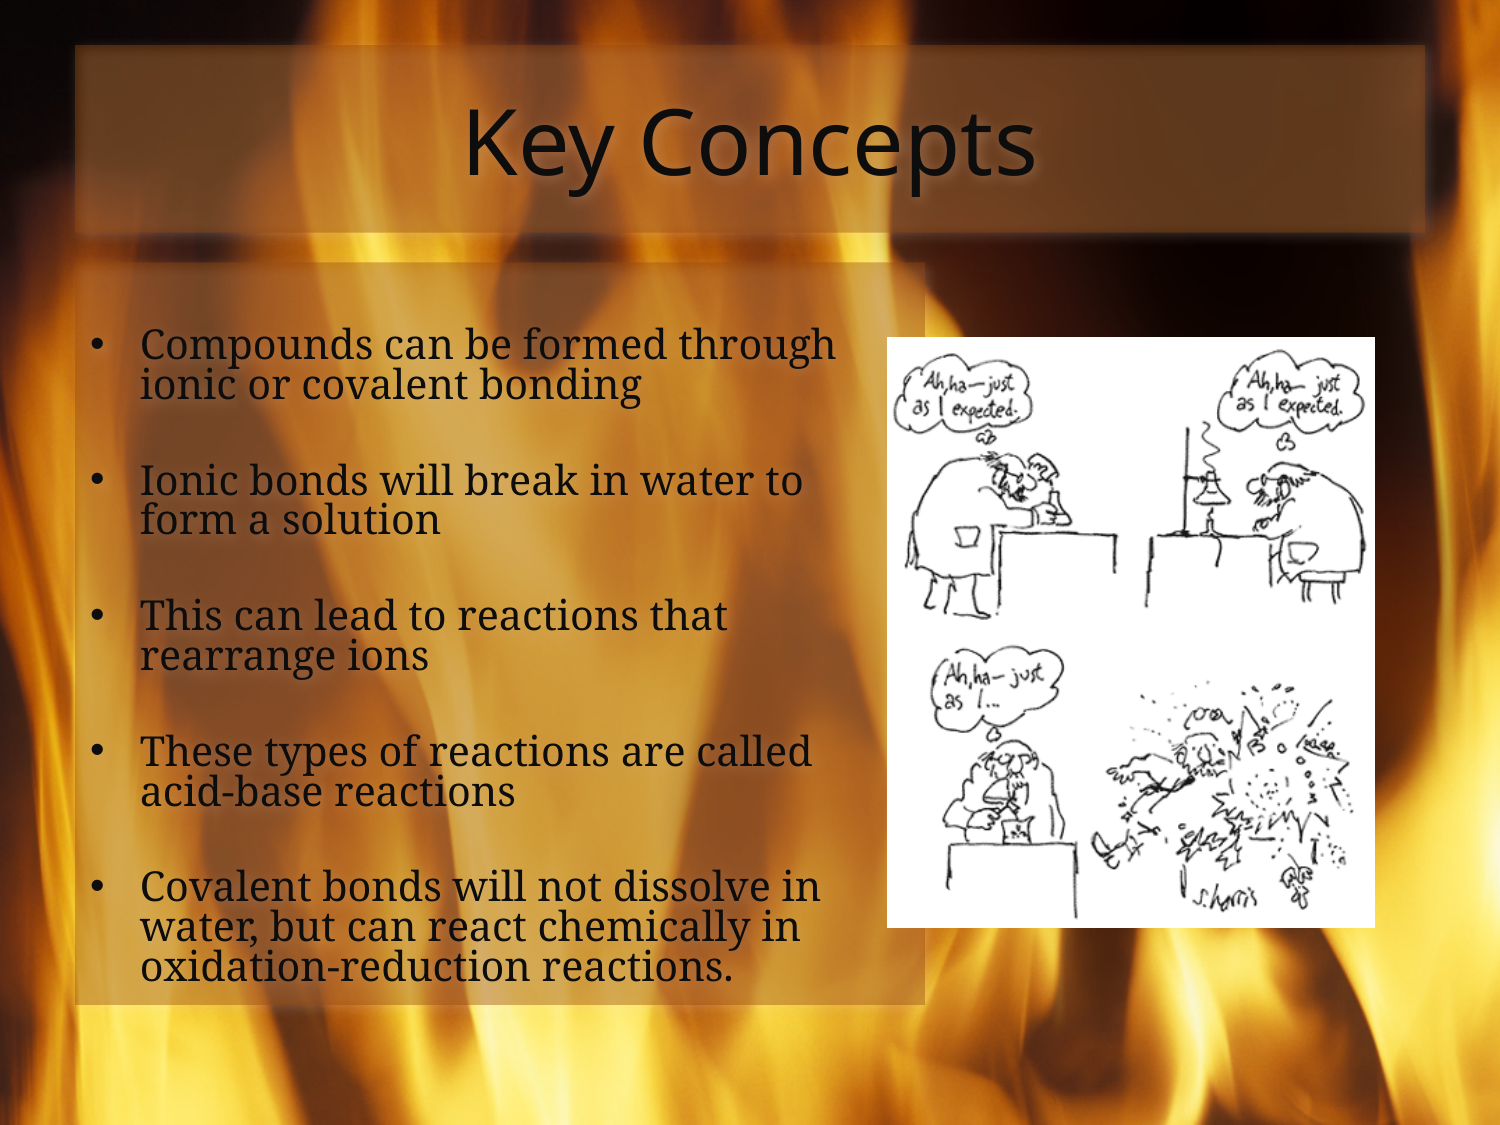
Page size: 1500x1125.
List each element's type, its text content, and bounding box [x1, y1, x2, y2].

title Key Concepts [75, 45, 1425, 233]
list Compounds can be formed through ionic or covalent bonding Ionic bonds will break in water to form a solution This can lead to reactions that rearrange ions These types of reactions are called acid-base reactions Covalent bonds will not dissolve in water, but can react chemically in oxidation-reduction reactions. [75, 262, 925, 1005]
picture [0, 0, 1500, 1125]
